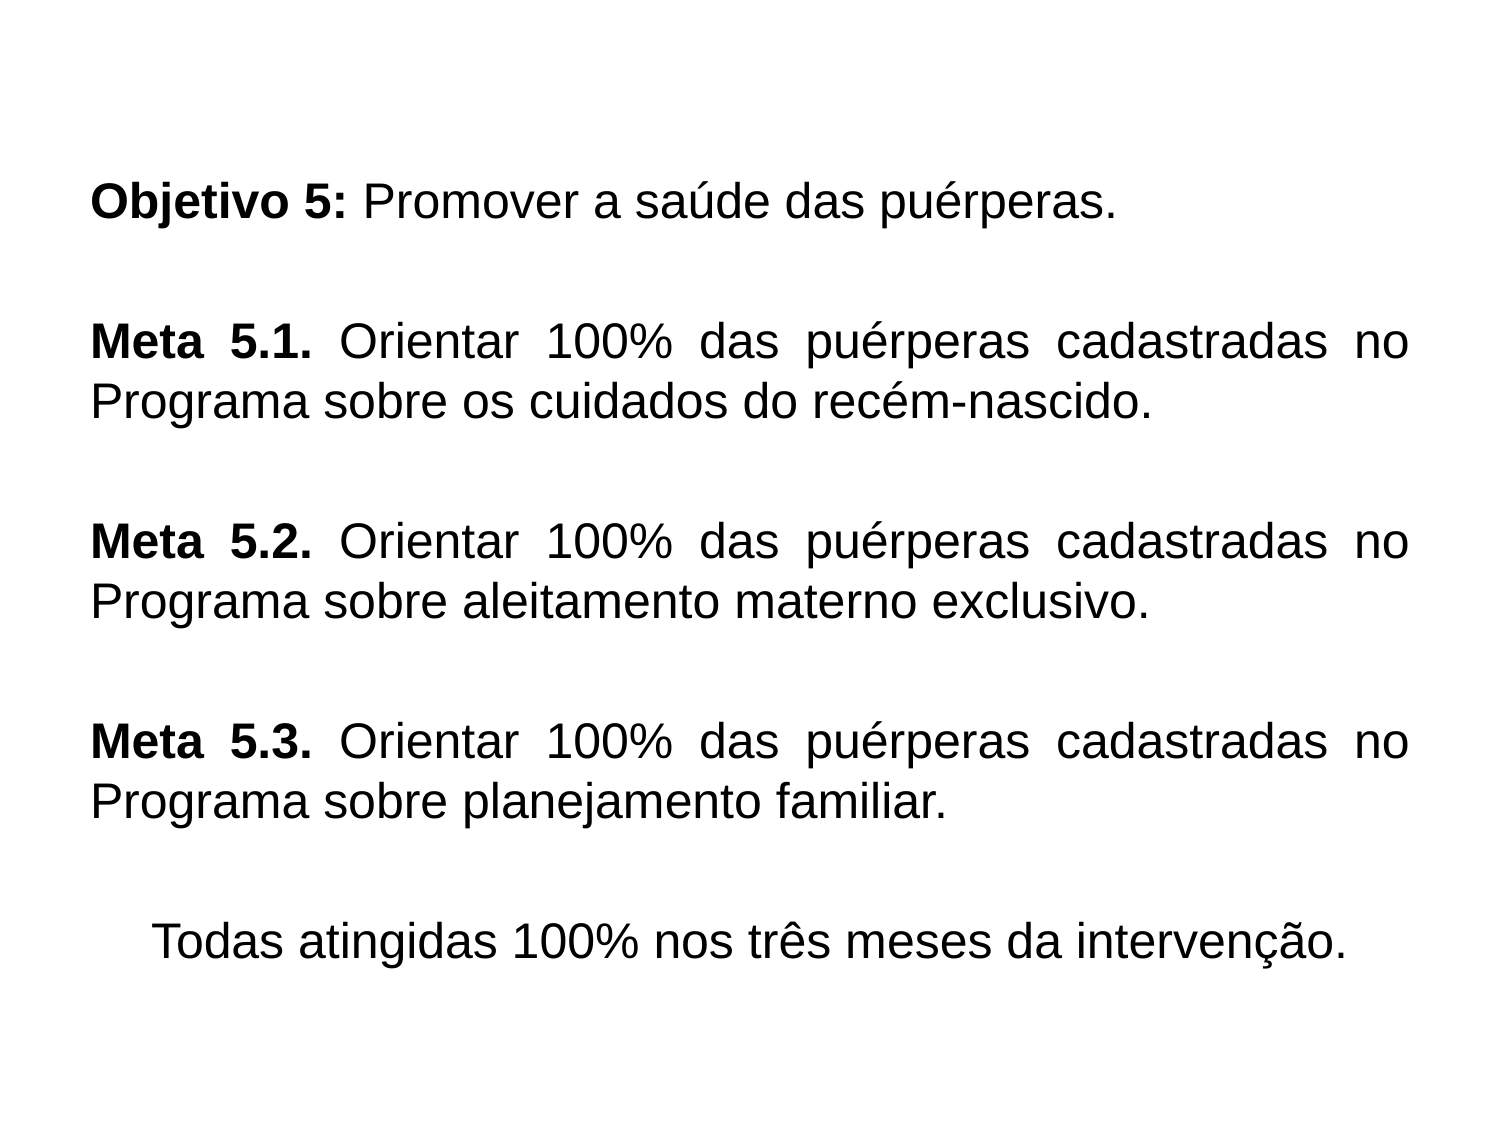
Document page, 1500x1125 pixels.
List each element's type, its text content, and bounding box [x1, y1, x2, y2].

list Objetivo 5: Promover a saúde das puérperas. Meta 5.1. Orientar 100% das puérperas cadastradas no Programa sobre os cuidados do recém-nascido. Meta 5.2. Orientar 100% das puérperas cadastradas no Programa sobre aleitamento materno exclusivo. Meta 5.3. Orientar 100% das puérperas cadastradas no Programa sobre planejamento familiar. Todas atingidas 100% nos três meses da intervenção. [75, 160, 1425, 1005]
